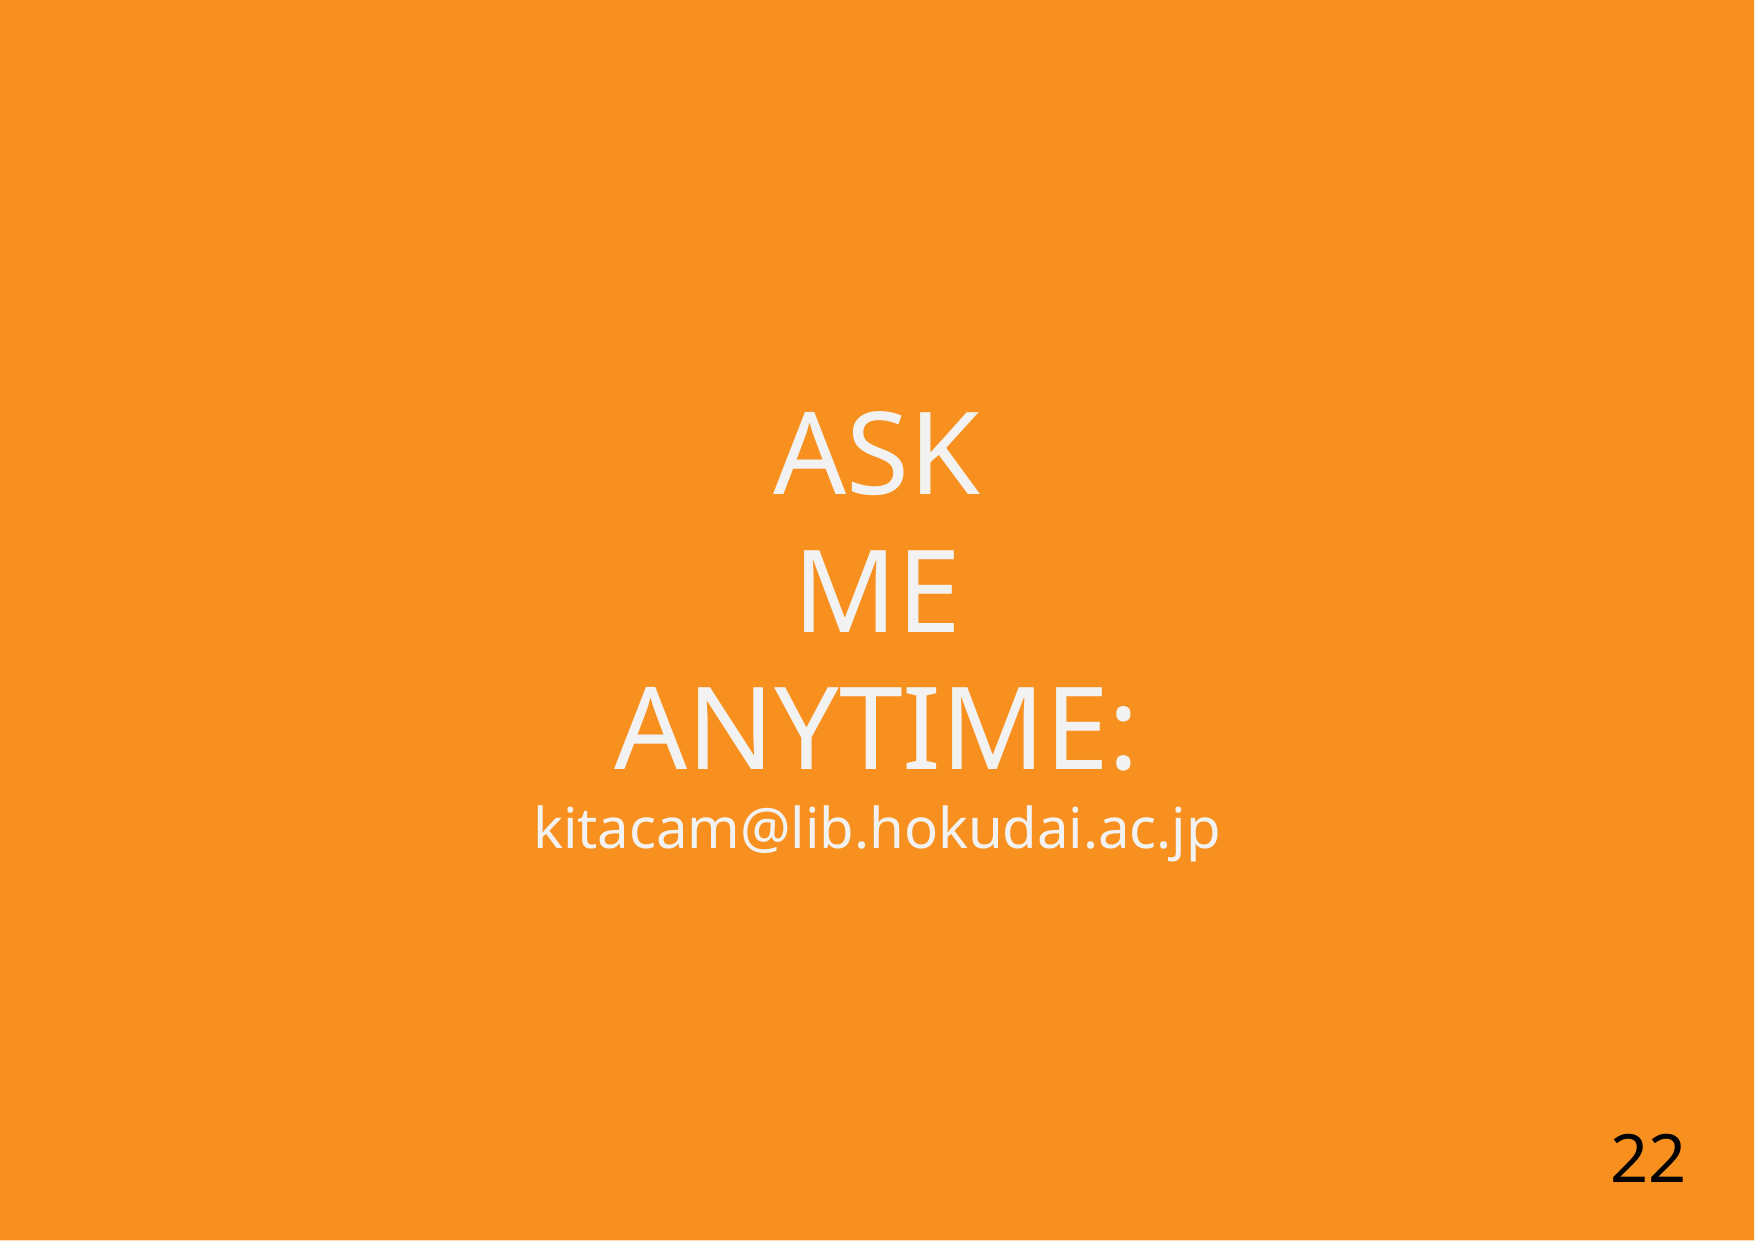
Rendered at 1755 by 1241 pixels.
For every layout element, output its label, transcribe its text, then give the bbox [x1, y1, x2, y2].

text_box ASK ME ANYTIME: kitacam@lib.hokudai.ac.jp [0, 0, 1755, 1241]
slide_number 22 [1238, 1020, 1704, 1216]
